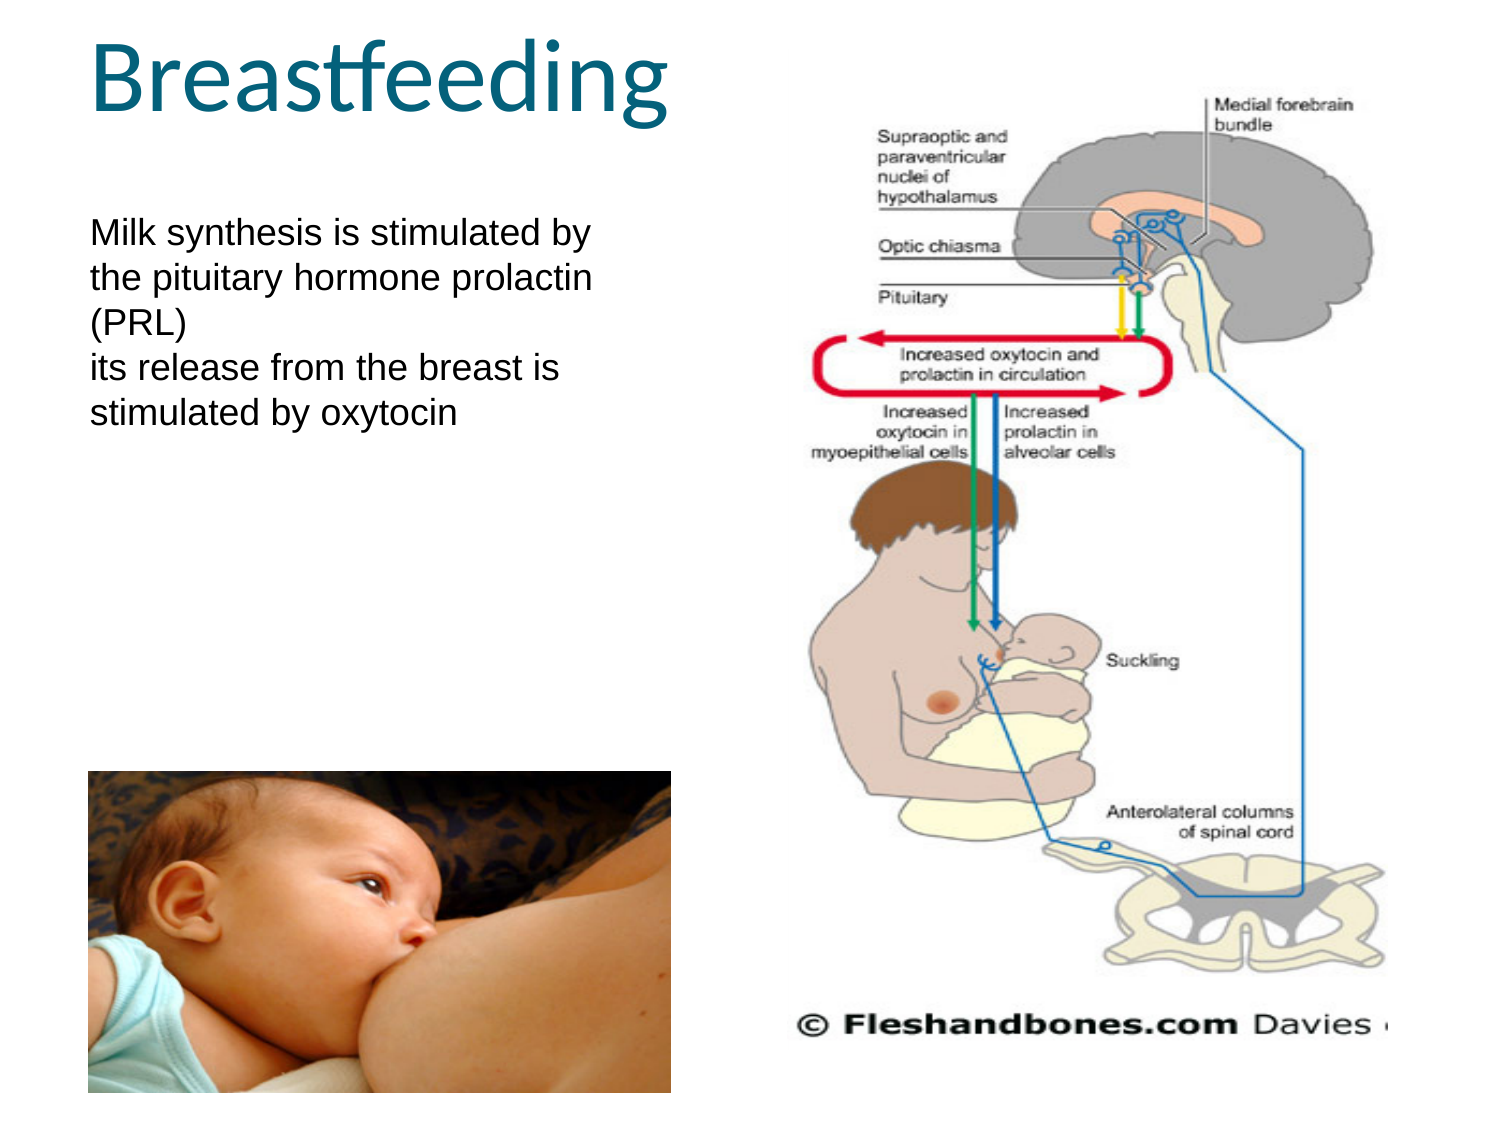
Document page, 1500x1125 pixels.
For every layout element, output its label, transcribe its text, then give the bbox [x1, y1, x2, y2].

picture [787, 49, 1388, 1051]
text_box Milk synthesis is stimulated by the pituitary hormone prolactin (PRL) its release from the breast is stimulated by oxytocin [75, 200, 613, 958]
picture [88, 770, 671, 1093]
text_box Breastfeeding [75, 0, 1425, 188]
